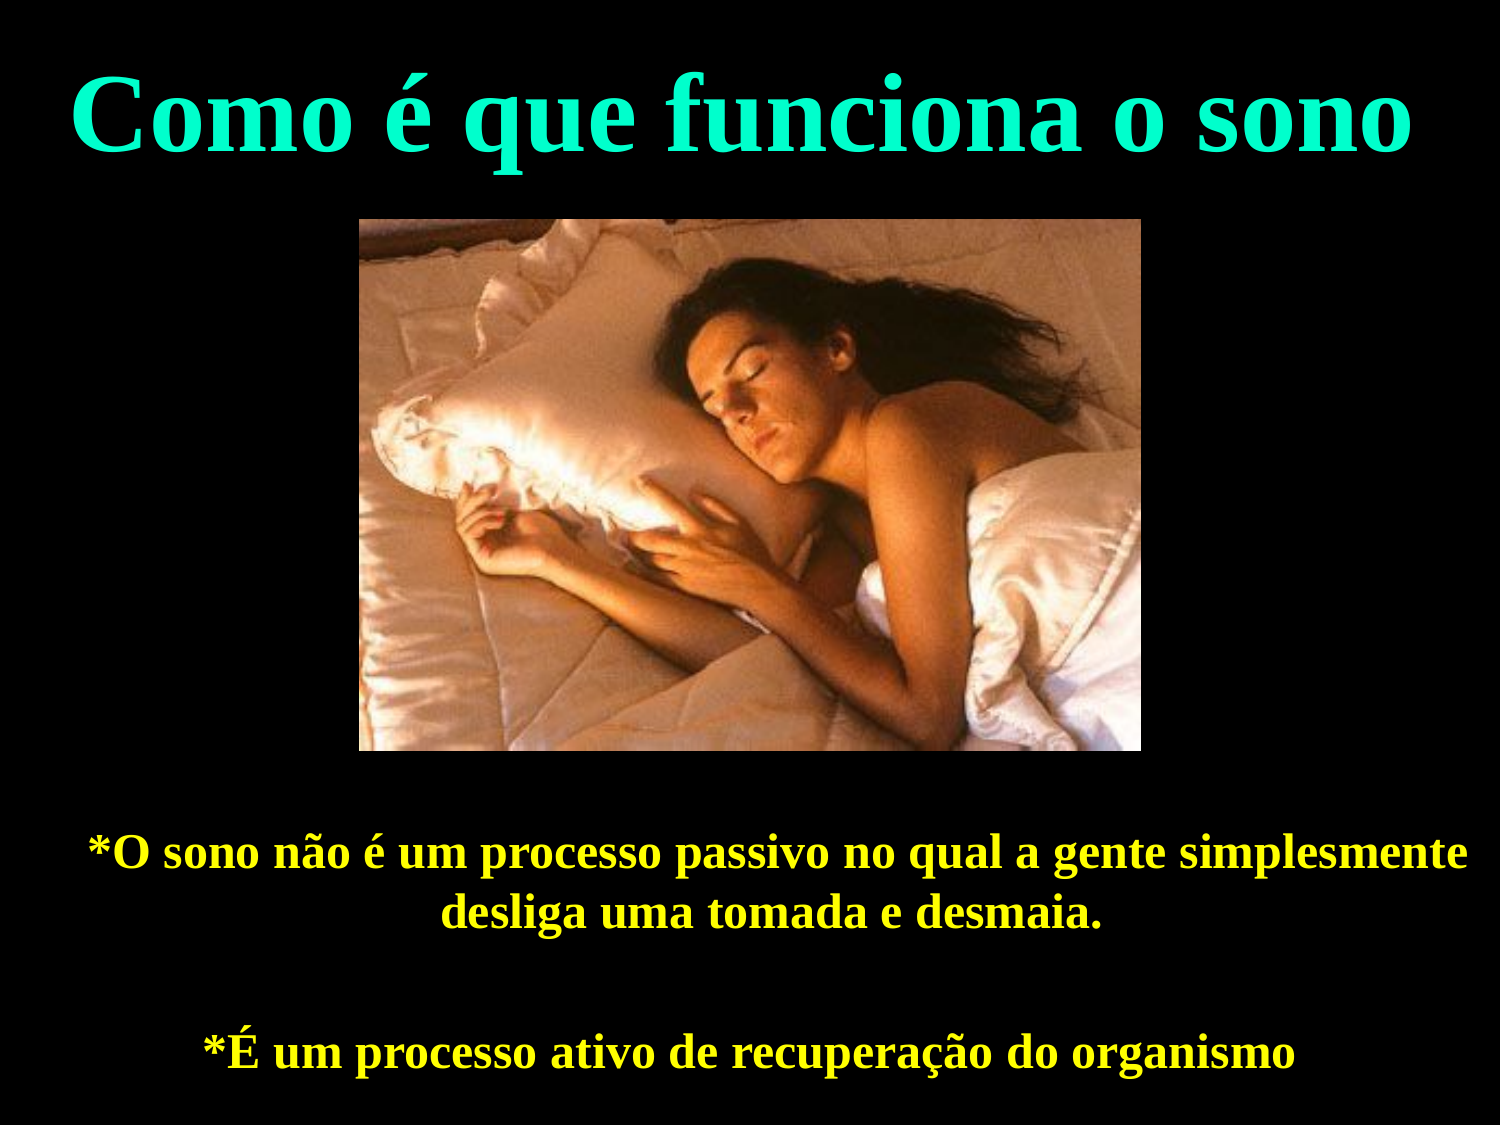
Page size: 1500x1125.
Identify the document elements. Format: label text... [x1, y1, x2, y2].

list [359, 219, 1141, 752]
list *O sono não é um processo passivo no qual a gente simplesmente desliga uma tomada e desmaia. *É um processo ativo de recuperação do organismo [0, 810, 1500, 1094]
title Como é que funciona o sono [29, 31, 1455, 219]
